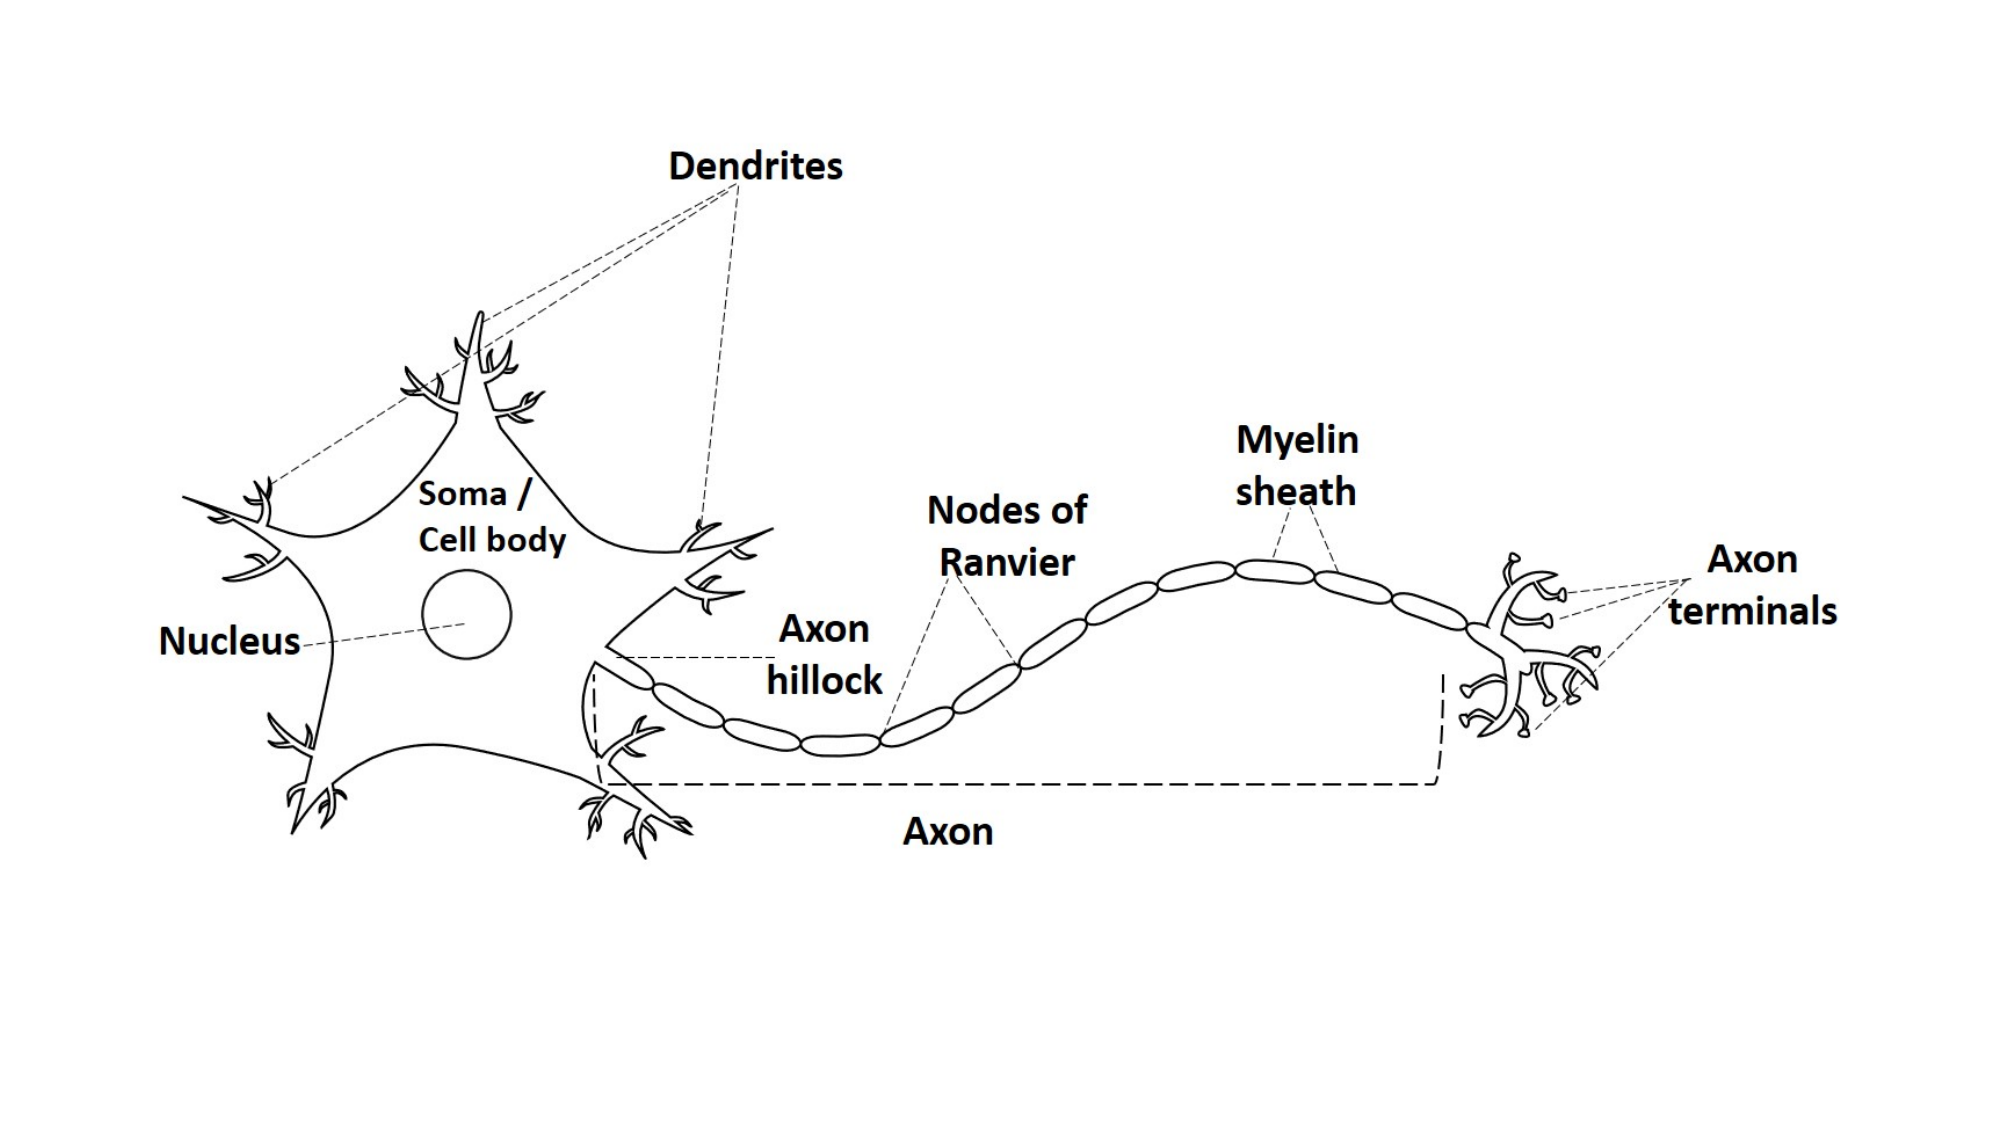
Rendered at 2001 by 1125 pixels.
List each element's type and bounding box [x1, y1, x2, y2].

picture [131, 125, 1869, 883]
